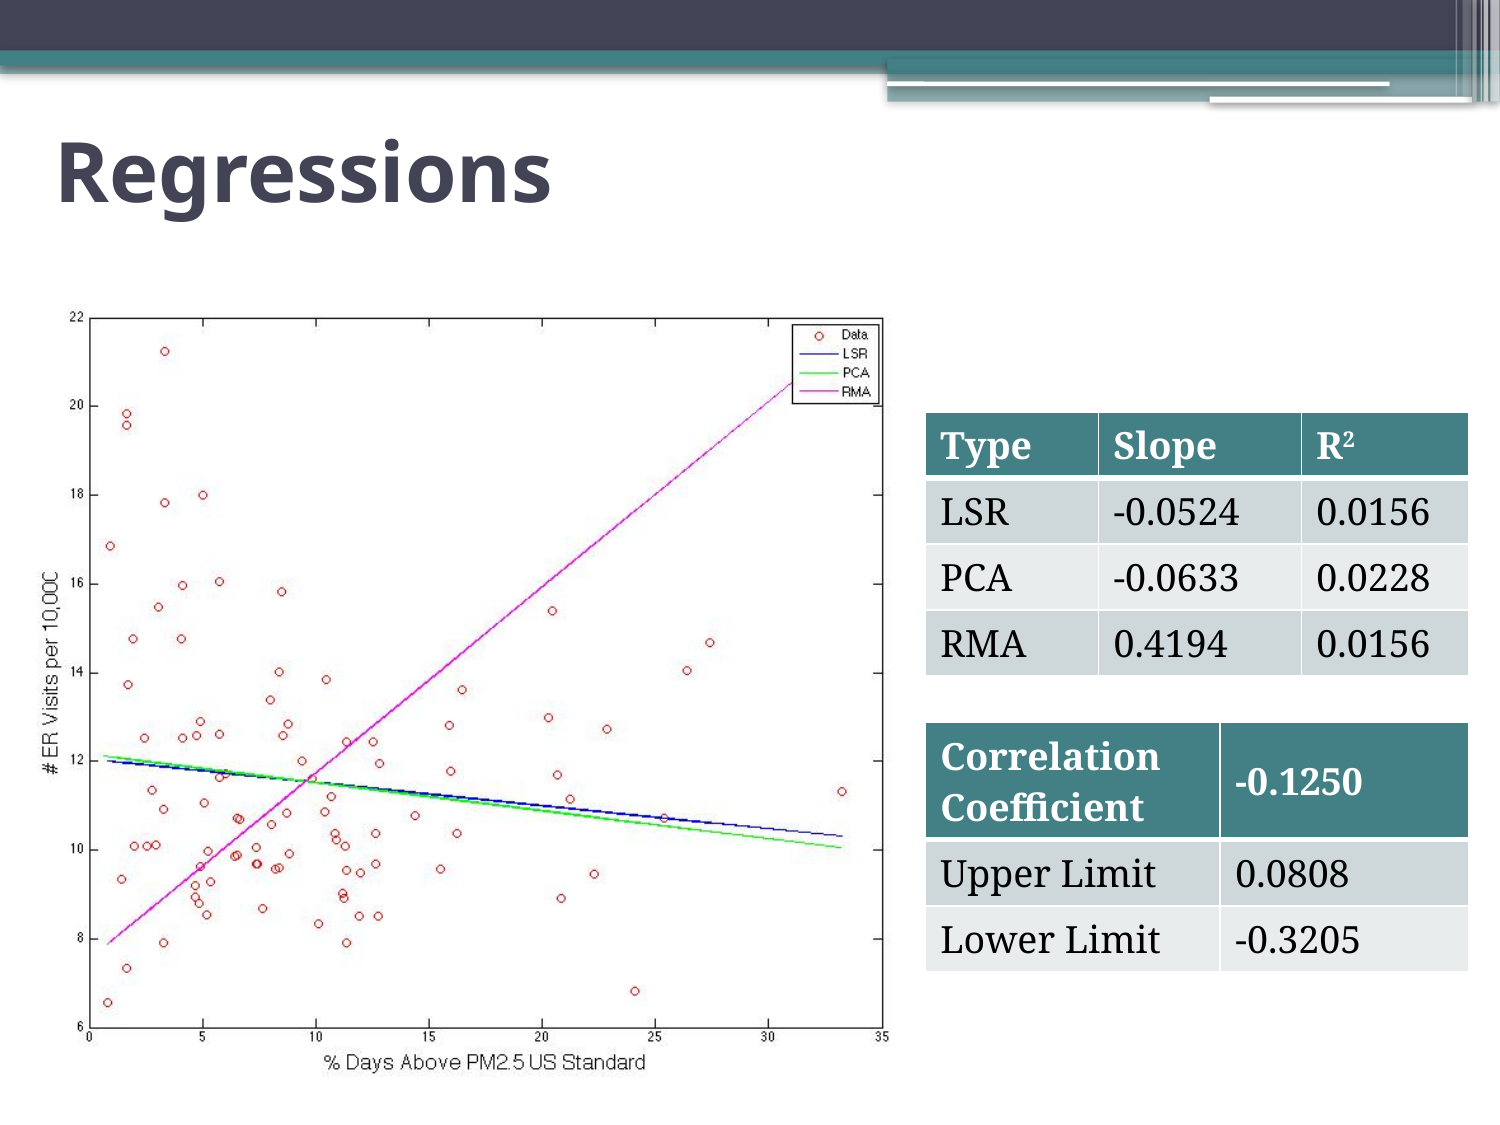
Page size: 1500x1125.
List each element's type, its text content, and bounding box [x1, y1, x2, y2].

table_header -0.1250 [1221, 723, 1468, 837]
table_cell -0.0633 [1099, 545, 1301, 609]
picture [0, 253, 981, 1123]
table_cell 0.0808 [1221, 842, 1468, 905]
table_cell Upper Limit [986, 842, 1219, 905]
table_cell LSR [986, 481, 1098, 543]
table_header Type [986, 413, 1098, 475]
table_header R2 [1302, 413, 1468, 475]
table_cell 0.4194 [1099, 611, 1301, 675]
table_cell 0.0228 [1302, 545, 1468, 609]
table_cell PCA [986, 545, 1098, 609]
table_cell -0.0524 [1099, 481, 1301, 543]
table_cell -0.3205 [1221, 907, 1468, 971]
table_cell RMA [986, 611, 1098, 675]
title Regressions [39, 81, 1390, 257]
table_header Correlation Coefficient [986, 723, 1219, 837]
table_cell 0.0156 [1302, 481, 1468, 543]
table_cell 0.0156 [1302, 611, 1468, 675]
table_header Slope [1099, 413, 1301, 475]
table_cell Lower Limit [986, 907, 1219, 971]
